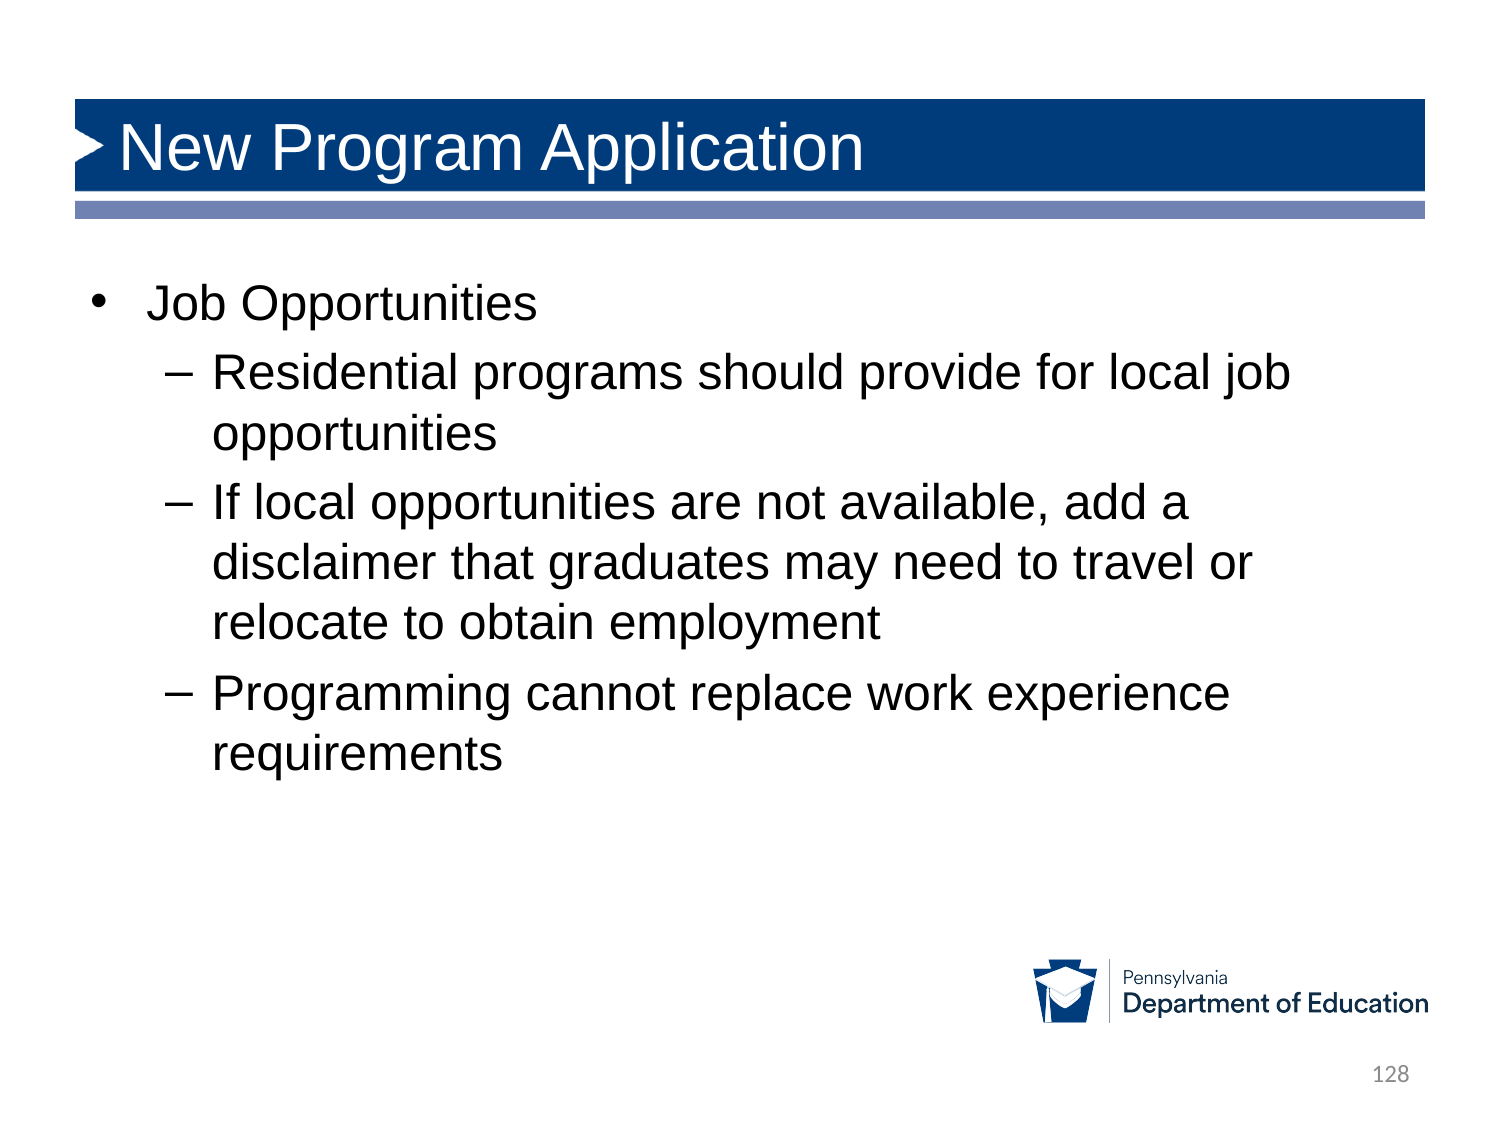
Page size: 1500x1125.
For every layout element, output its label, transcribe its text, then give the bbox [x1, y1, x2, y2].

picture [1033, 959, 1428, 1023]
title New Program Application [75, 50, 1425, 238]
list Job Opportunities Residential programs should provide for local job opportunities If local opportunities are not available, add a disclaimer that graduates may need to travel or relocate to obtain employment Programming cannot replace work experience requirements [75, 262, 1425, 1005]
slide_number 128 [1074, 1042, 1425, 1103]
